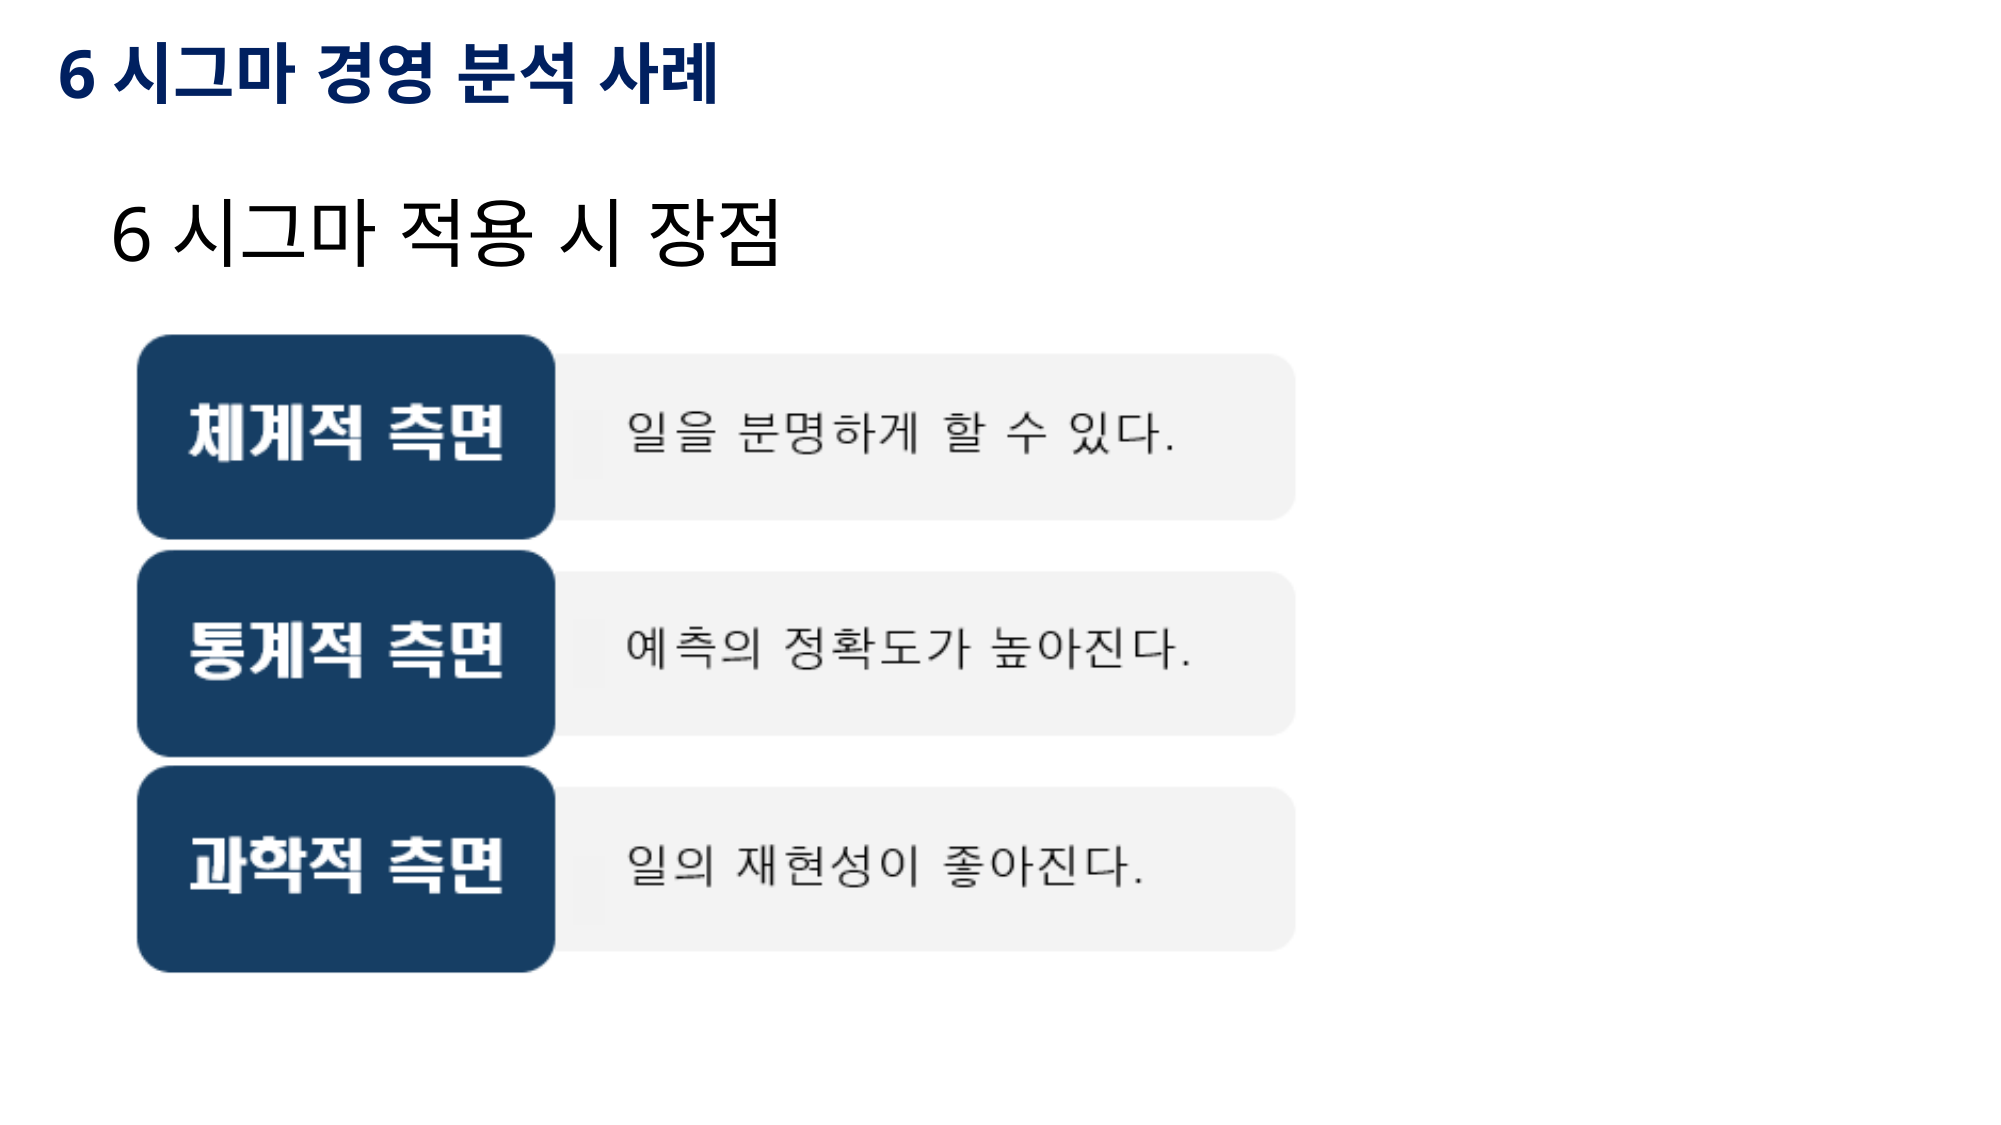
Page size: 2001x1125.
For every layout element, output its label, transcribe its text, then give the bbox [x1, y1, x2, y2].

text_box 6시그마 적용 시 장점 [95, 178, 925, 284]
text_box 6시그마 경영 분석 사례 [43, 24, 1038, 120]
picture [94, 284, 1360, 1004]
